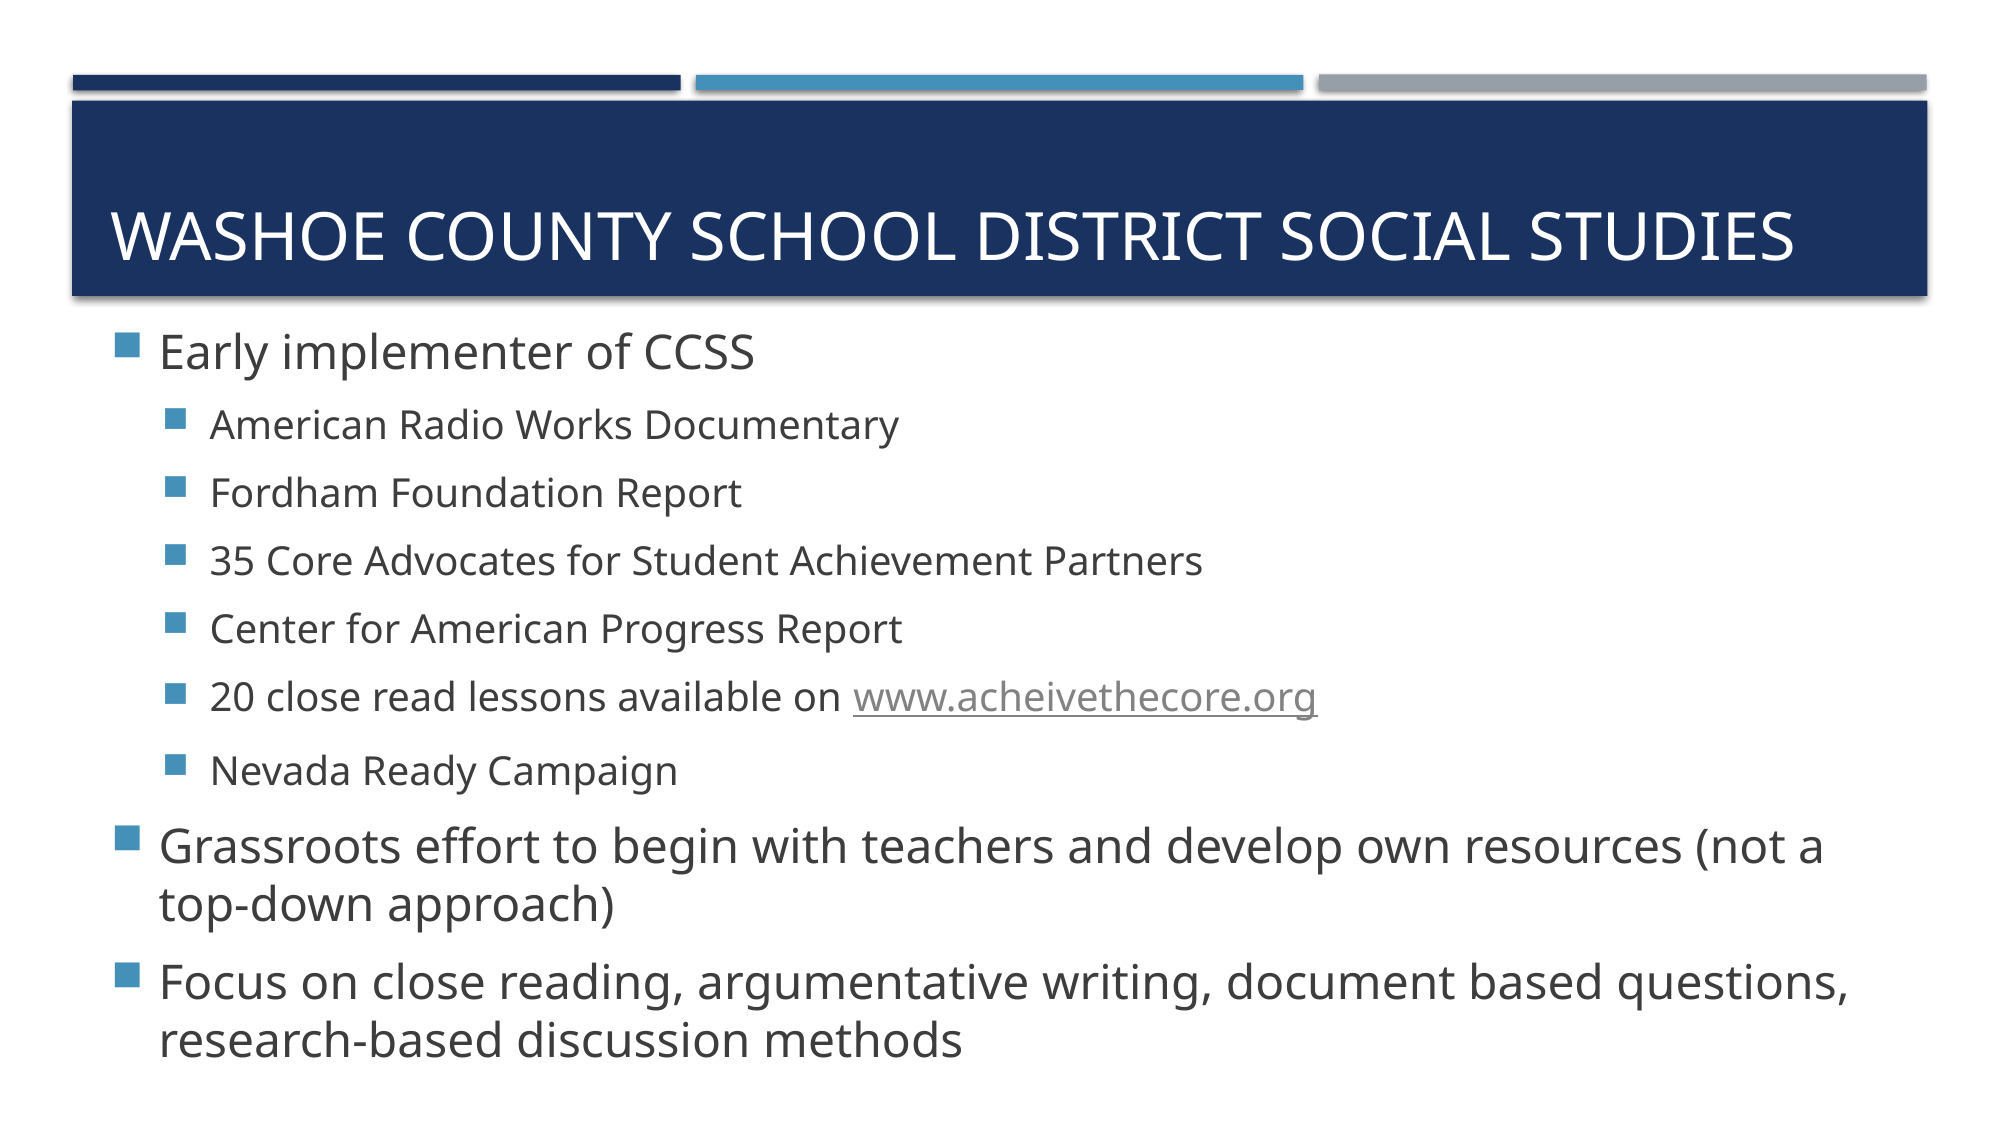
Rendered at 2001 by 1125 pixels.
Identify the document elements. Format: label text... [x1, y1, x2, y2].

list Early implementer of CCSS American Radio Works Documentary Fordham Foundation Report 35 Core Advocates for Student Achievement Partners Center for American Progress Report 20 close read lessons available on www.acheivethecore.org Nevada Ready Campaign Grassroots effort to begin with teachers and develop own resources (not a top-down approach) Focus on close reading, argumentative writing, document based questions, research-based discussion methods [95, 314, 1905, 1077]
title Washoe county school district social studies [95, 115, 1905, 282]
